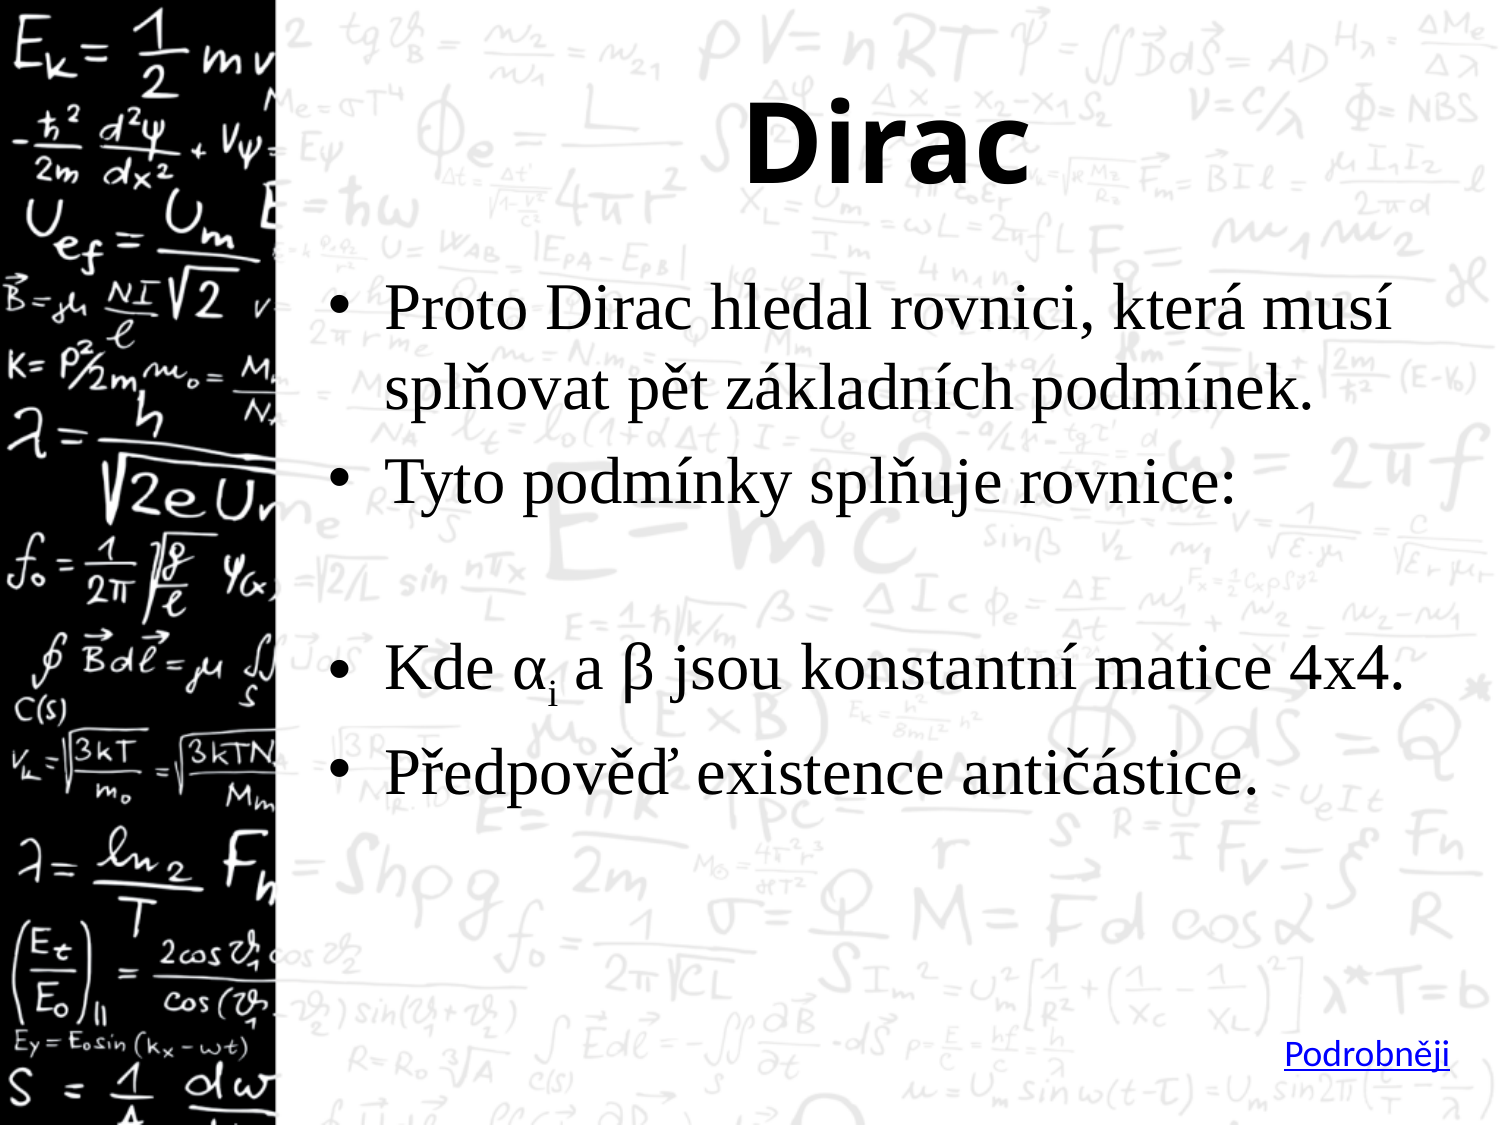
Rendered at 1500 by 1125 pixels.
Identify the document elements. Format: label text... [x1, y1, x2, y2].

title Dirac [312, 45, 1461, 233]
picture [0, 0, 1500, 1125]
text_box Podrobněji [1269, 1021, 1483, 1082]
